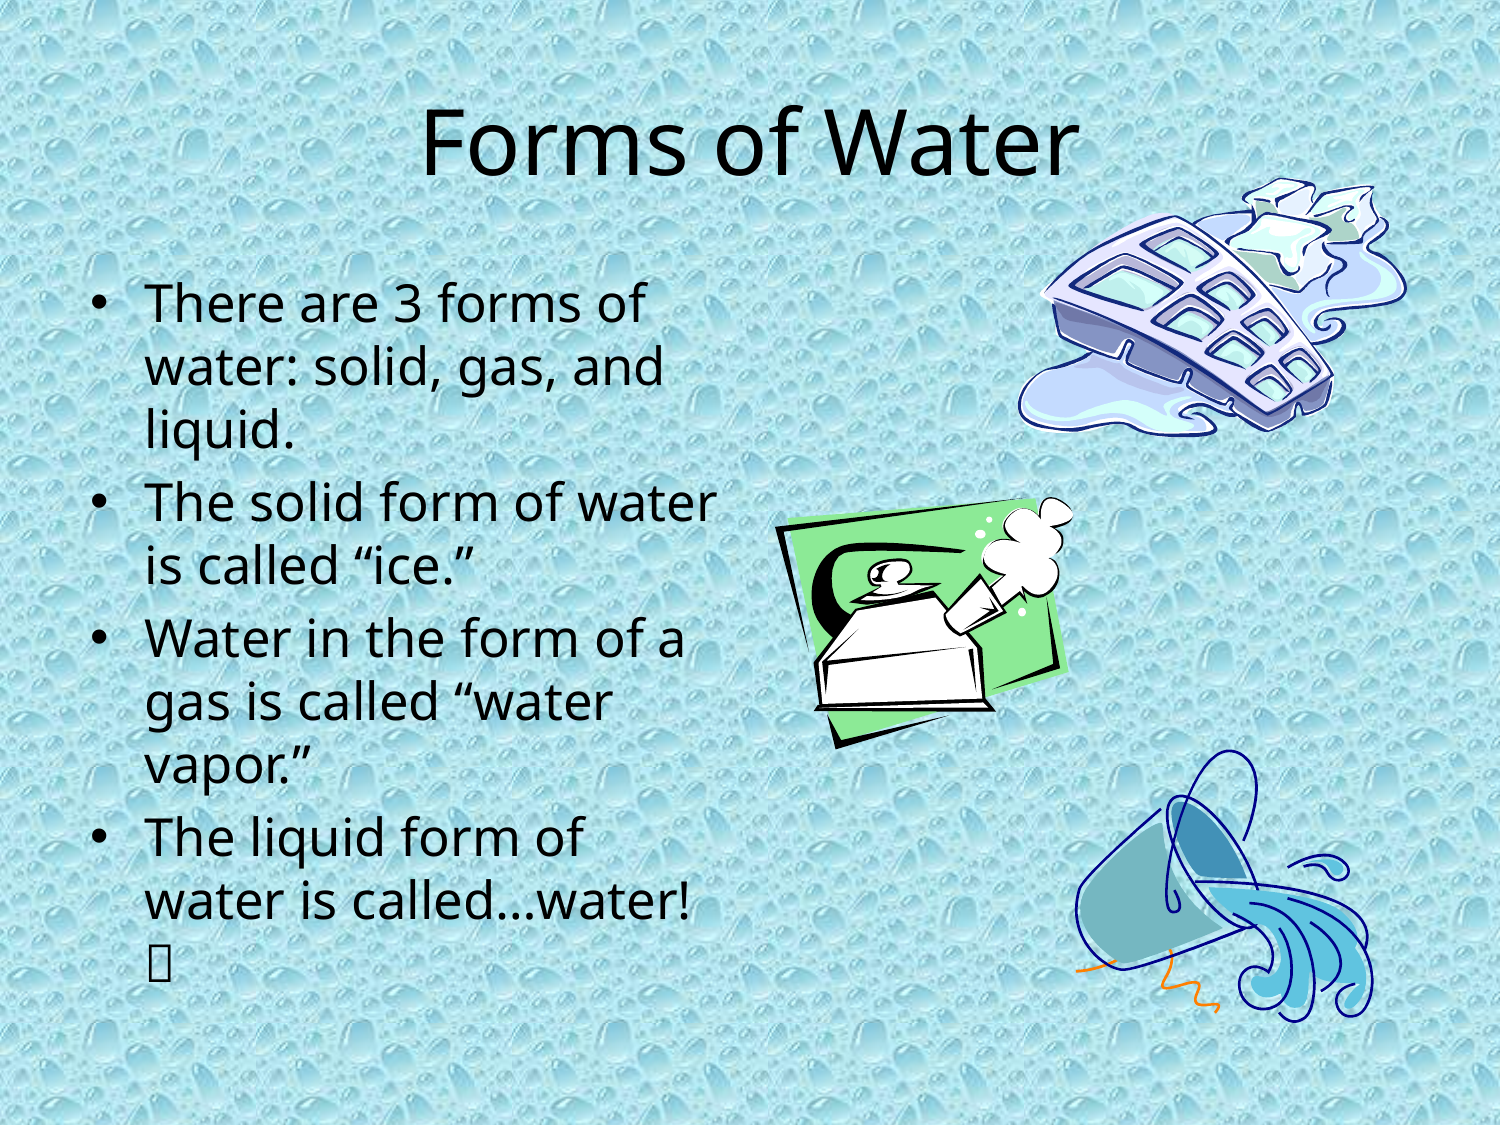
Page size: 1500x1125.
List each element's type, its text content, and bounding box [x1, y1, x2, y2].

list There are 3 forms of water: solid, gas, and liquid. The solid form of water is called “ice.” Water in the form of a gas is called “water vapor.” The liquid form of water is called…water!  [75, 262, 738, 1005]
picture [0, 0, 1500, 1125]
title Forms of Water [75, 45, 1425, 233]
